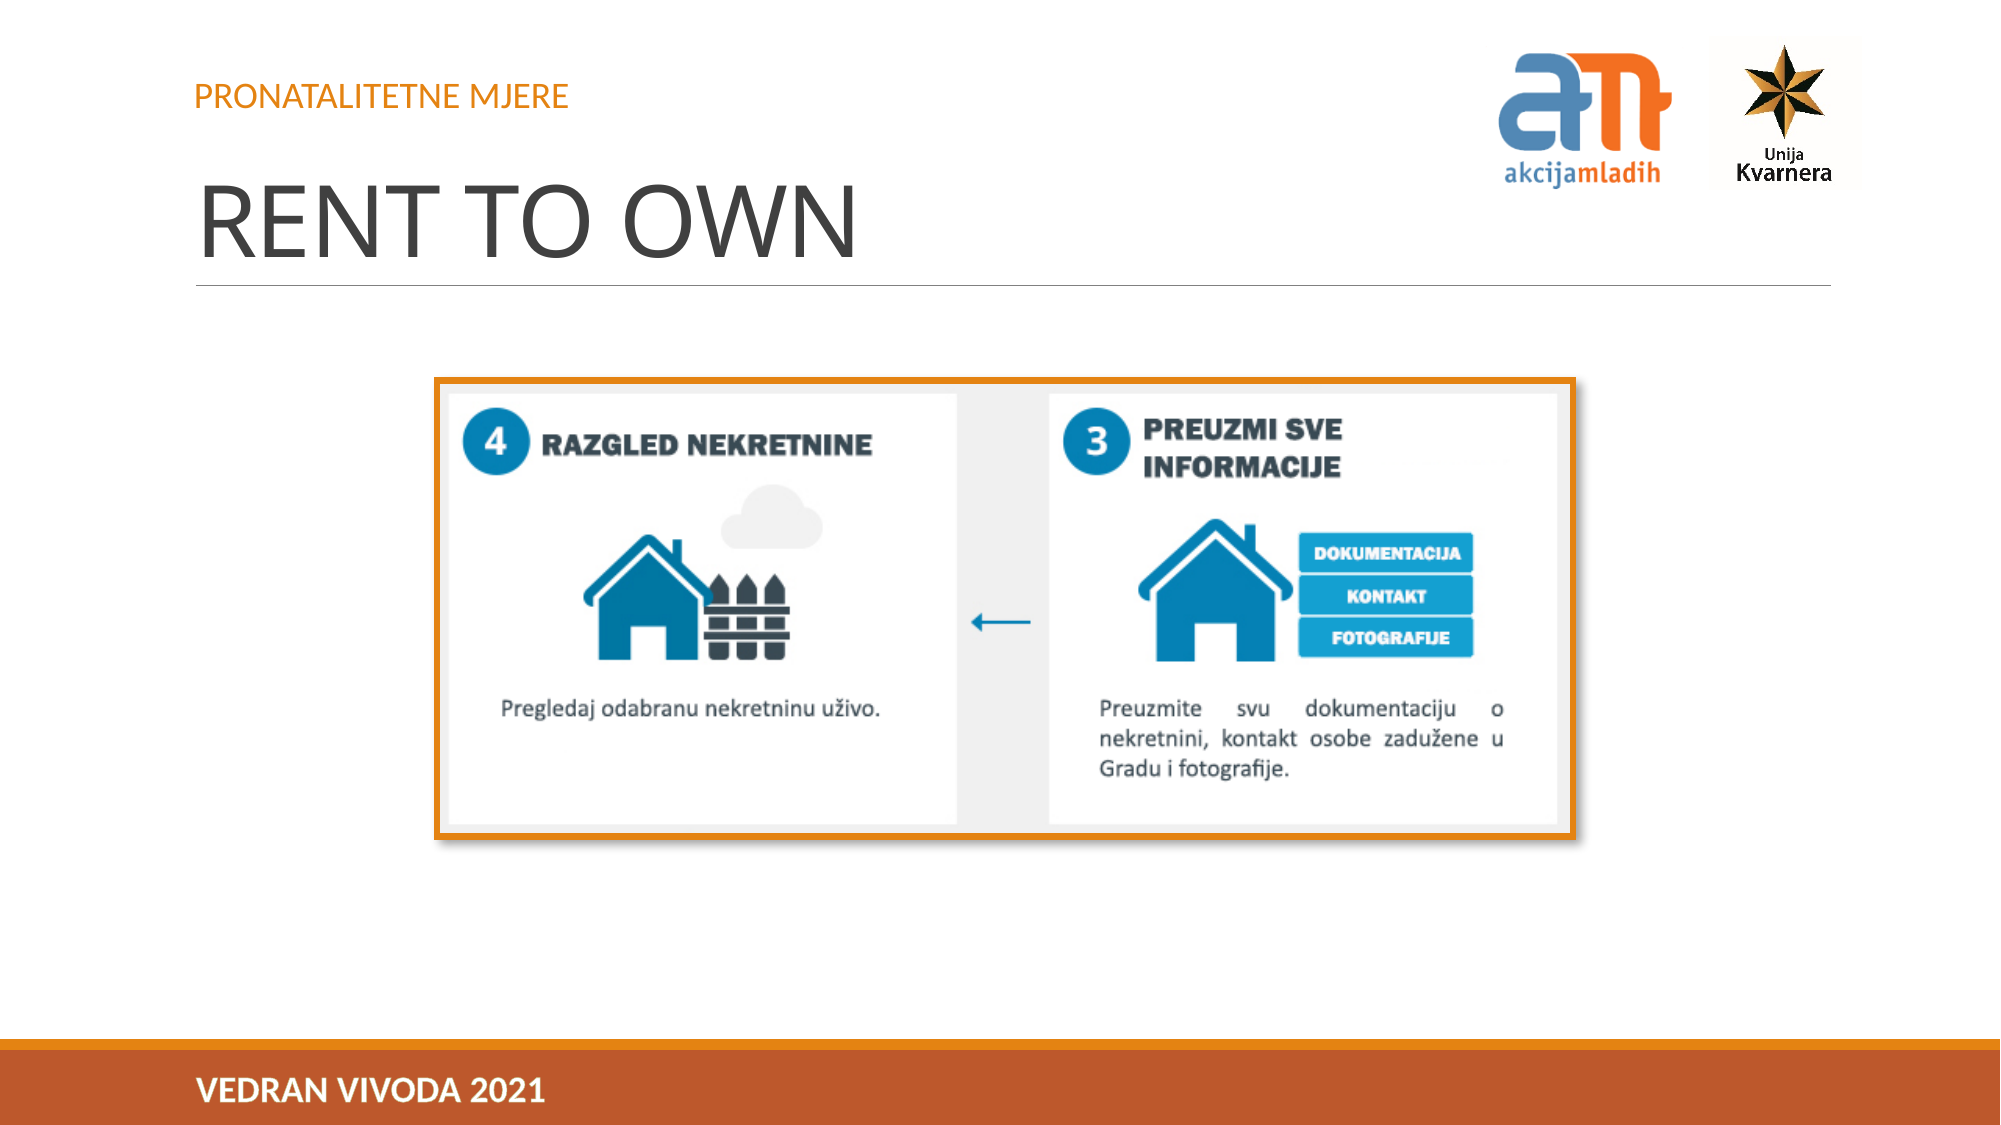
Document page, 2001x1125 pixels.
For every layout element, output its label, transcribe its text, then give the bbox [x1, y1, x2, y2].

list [439, 382, 1571, 834]
title RENT TO OWN [180, 47, 1830, 285]
picture [1448, 36, 1862, 190]
